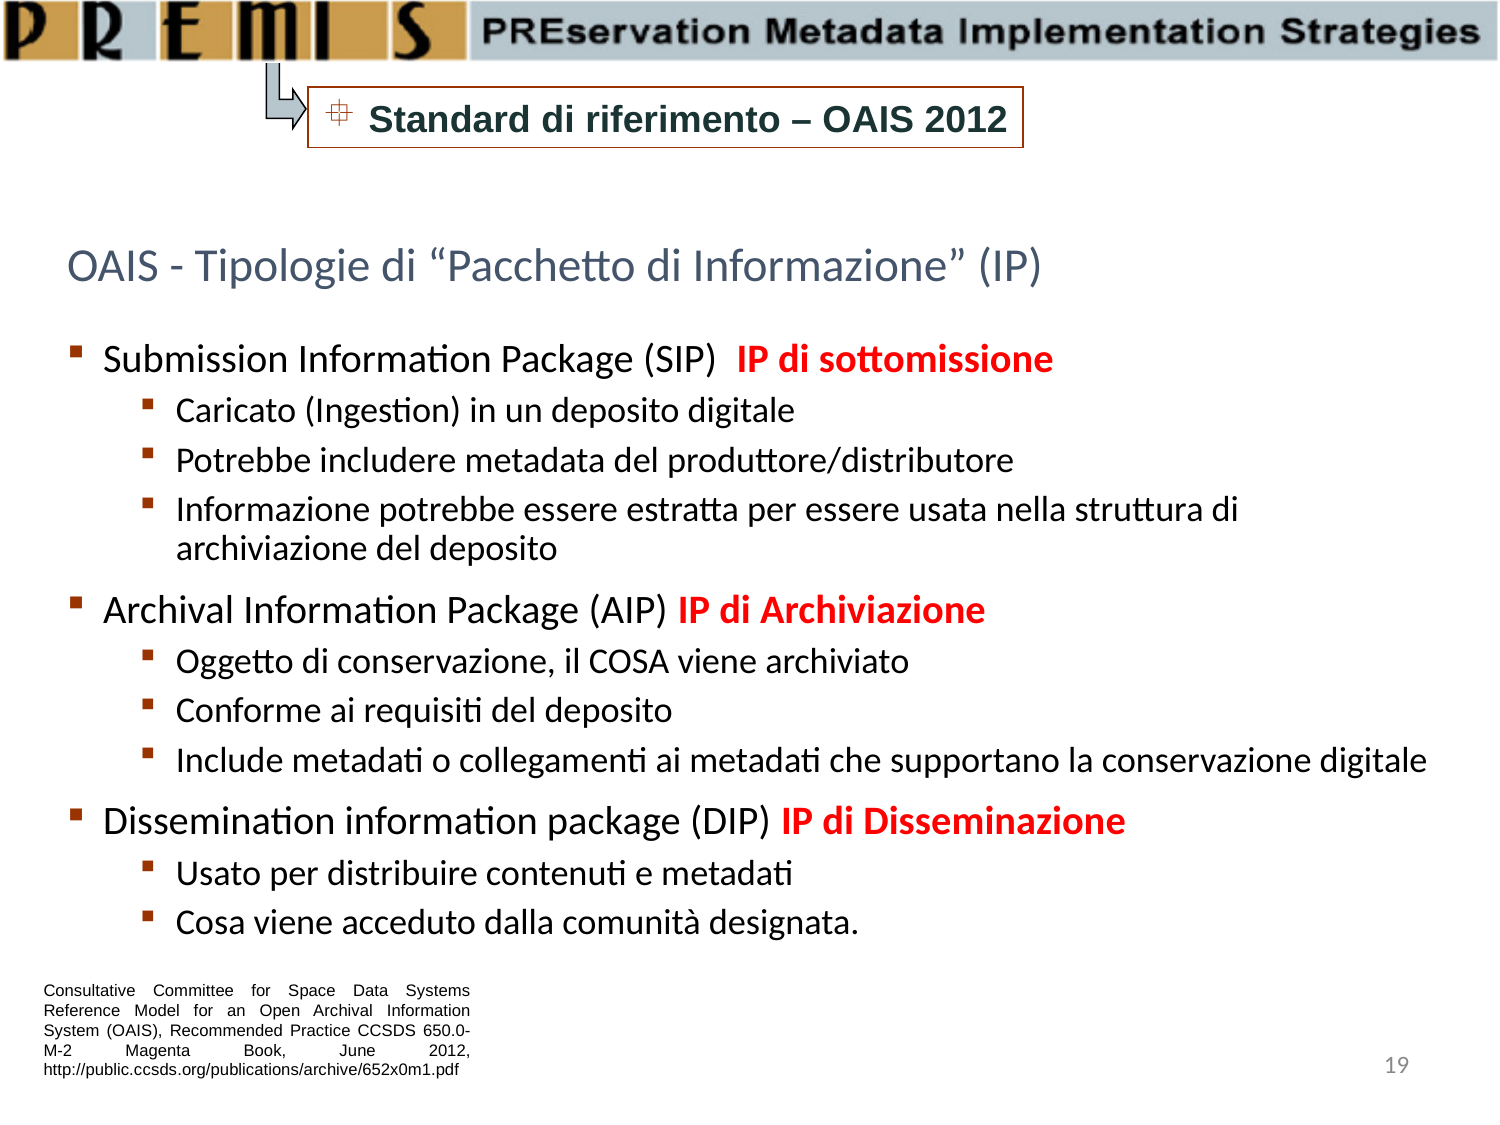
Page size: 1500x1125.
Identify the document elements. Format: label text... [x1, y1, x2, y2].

picture [0, 0, 1500, 63]
text_box [266, 63, 306, 129]
slide_number 19 [1074, 1024, 1425, 1103]
title OAIS - Tipologie di “Pacchetto di Informazione” (IP) [52, 216, 1247, 316]
text_box Submission Information Package (SIP) IP di sottomissione Caricato (Ingestion) in un deposito digitale Potrebbe includere metadata del produttore/distributore Informazione potrebbe essere estratta per essere usata nella struttura di archiviazione del deposito Archival Information Package (AIP) IP di Archiviazione Oggetto di conservazione, il COSA viene archiviato Conforme ai requisiti del deposito Include metadati o collegamenti ai metadati che supportano la conservazione digitale Dissemination information package (DIP) IP di Disseminazione Usato per distribuire contenuti e metadati Cosa viene acceduto dalla comunità designata. [52, 330, 1452, 973]
text_box Standard di riferimento – OAIS 2012 [307, 87, 1024, 148]
text_box Consultative Committee for Space Data Systems Reference Model for an Open Archival Information System (OAIS), Recommended Practice CCSDS 650.0-M-2 Magenta Book, June 2012, http://public.ccsds.org/publications/archive/652x0m1.pdf [28, 972, 486, 1087]
